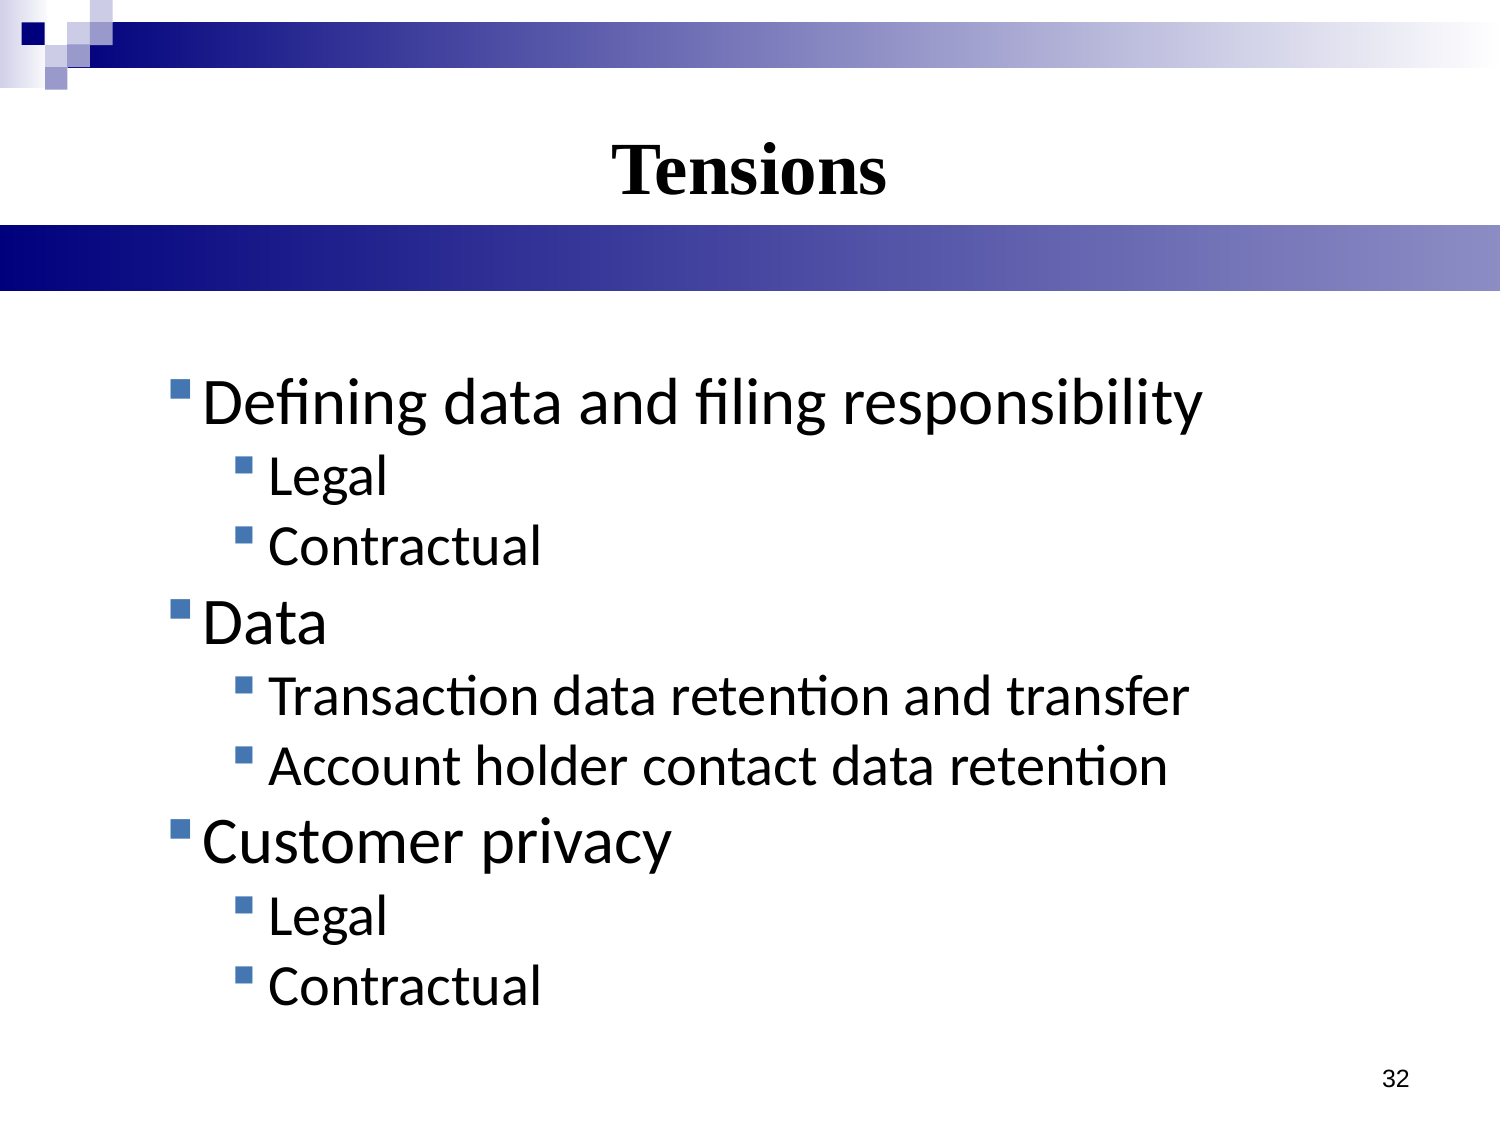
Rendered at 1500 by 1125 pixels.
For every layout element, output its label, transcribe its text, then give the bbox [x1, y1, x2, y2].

text_box [0, 224, 1500, 291]
title Tensions [0, 124, 1500, 218]
list Defining data and filing responsibility Legal Contractual Data Transaction data retention and transfer Account holder contact data retention Customer privacy Legal Contractual [74, 349, 1309, 1125]
slide_number 32 [1309, 1024, 1426, 1101]
